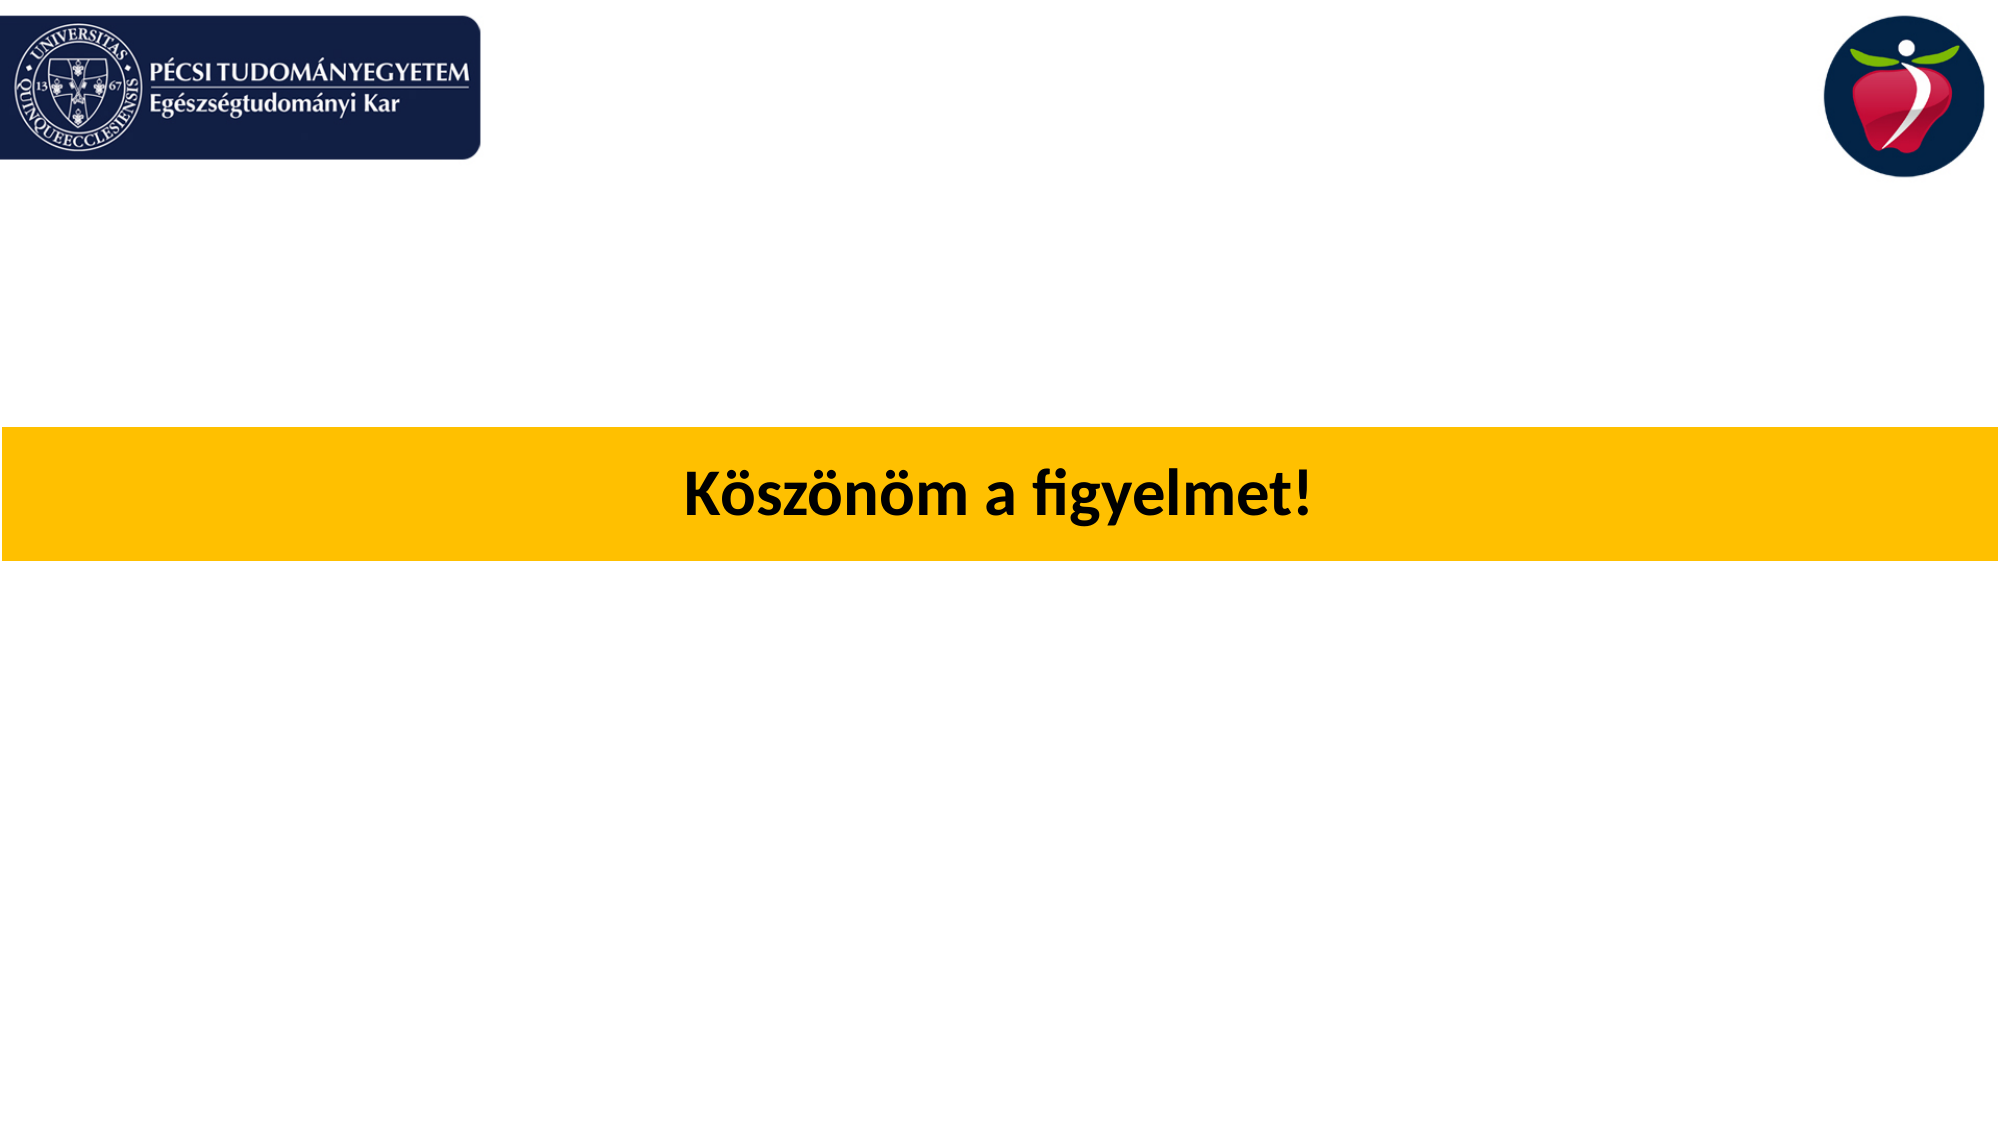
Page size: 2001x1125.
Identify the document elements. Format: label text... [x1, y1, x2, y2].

picture [0, 0, 2001, 1125]
title Köszönöm a figyelmet! [0, 424, 2000, 564]
